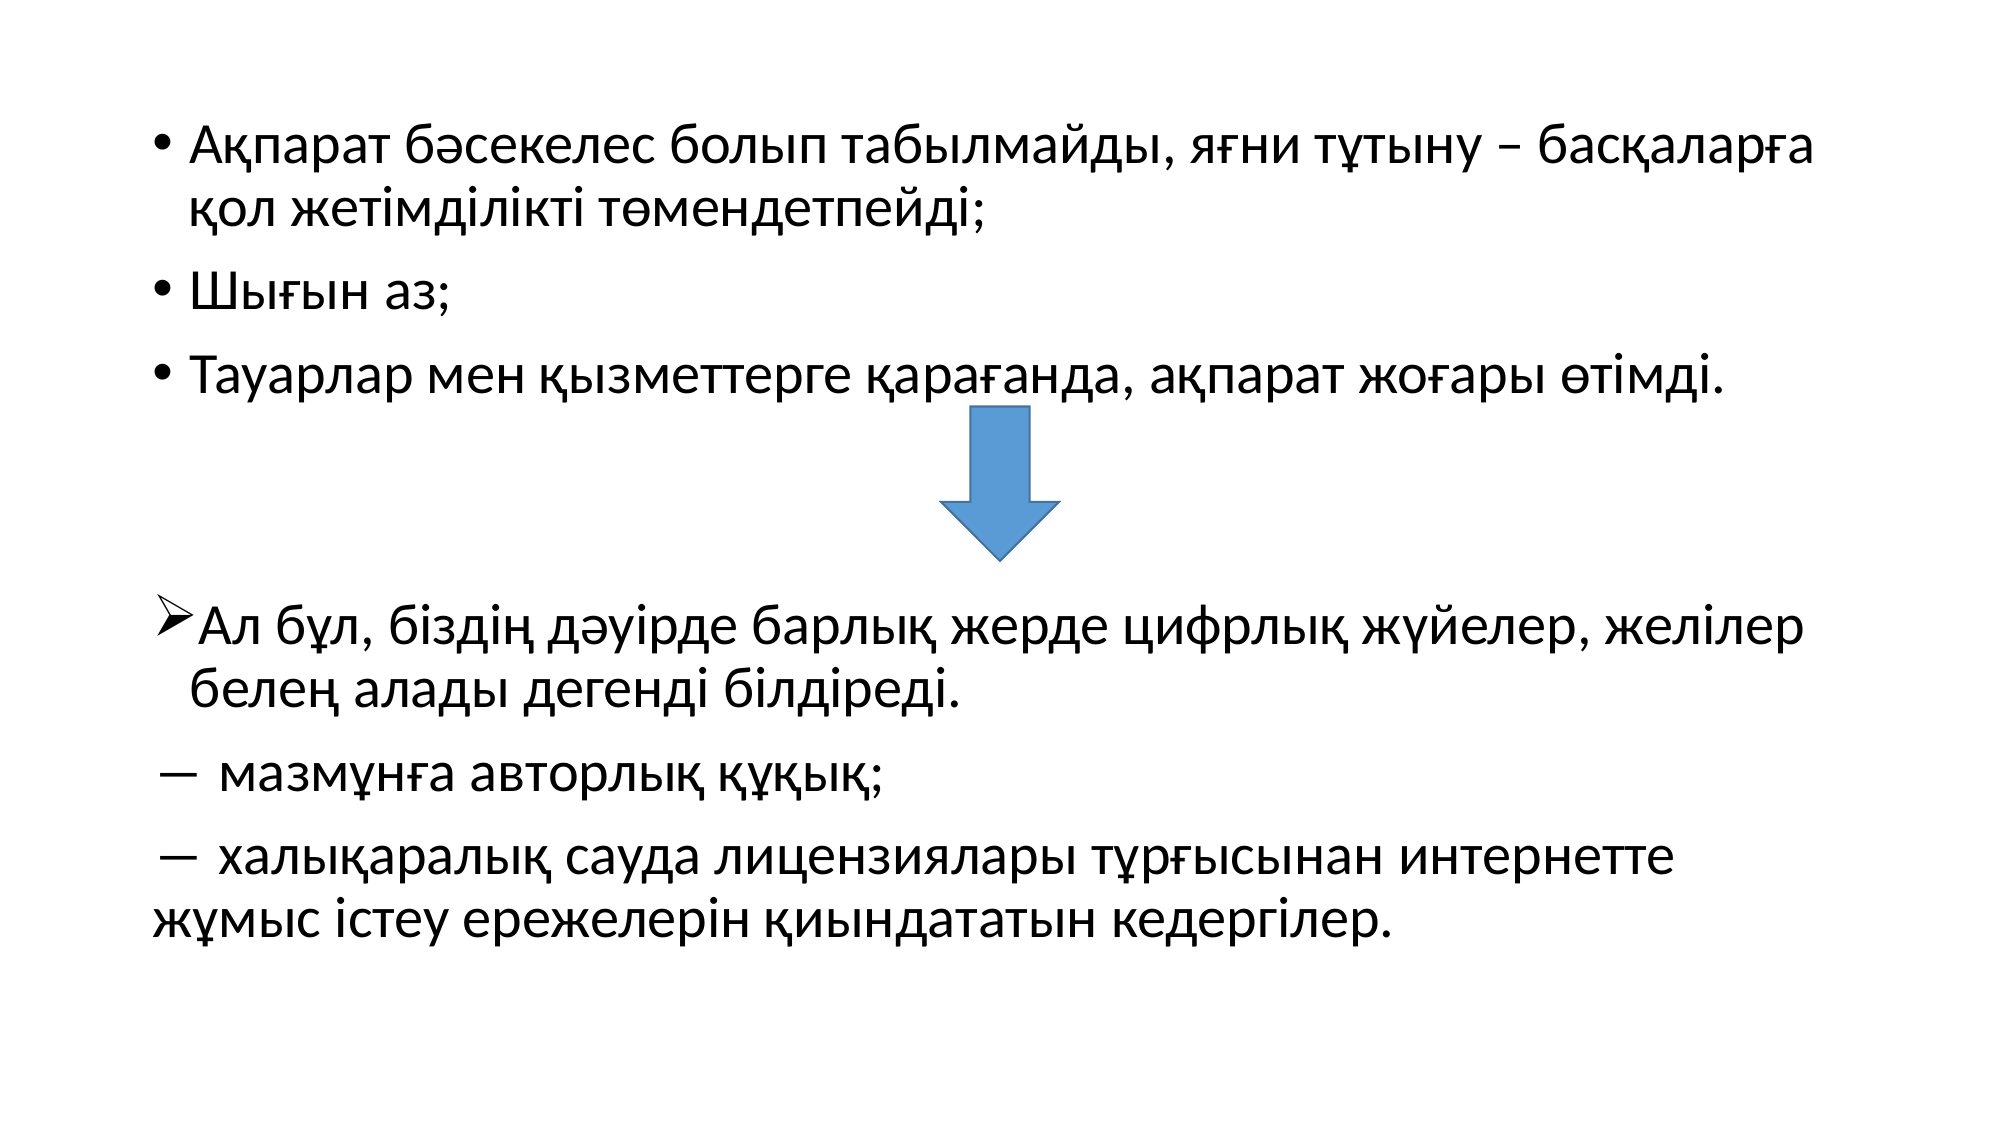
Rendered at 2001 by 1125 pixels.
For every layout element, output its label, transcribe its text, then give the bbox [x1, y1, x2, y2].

text_box [938, 405, 1062, 563]
text_box Ақпарат бәсекелес болып табылмайды, яғни тұтыну – басқаларға қол жетімділікті төмендетпейді; Шығын аз; Тауарлар мен қызметтерге қарағанда, ақпарат жоғары өтімді. Ал бұл, біздің дәуірде барлық жерде цифрлық жүйелер, желілер белең алады дегенді білдіреді. ― мазмұнға авторлық құқық; ― халықаралық сауда лицензиялары тұрғысынан интернетте жұмыс істеу ережелерін қиындататын кедергілер. [137, 105, 1863, 1017]
